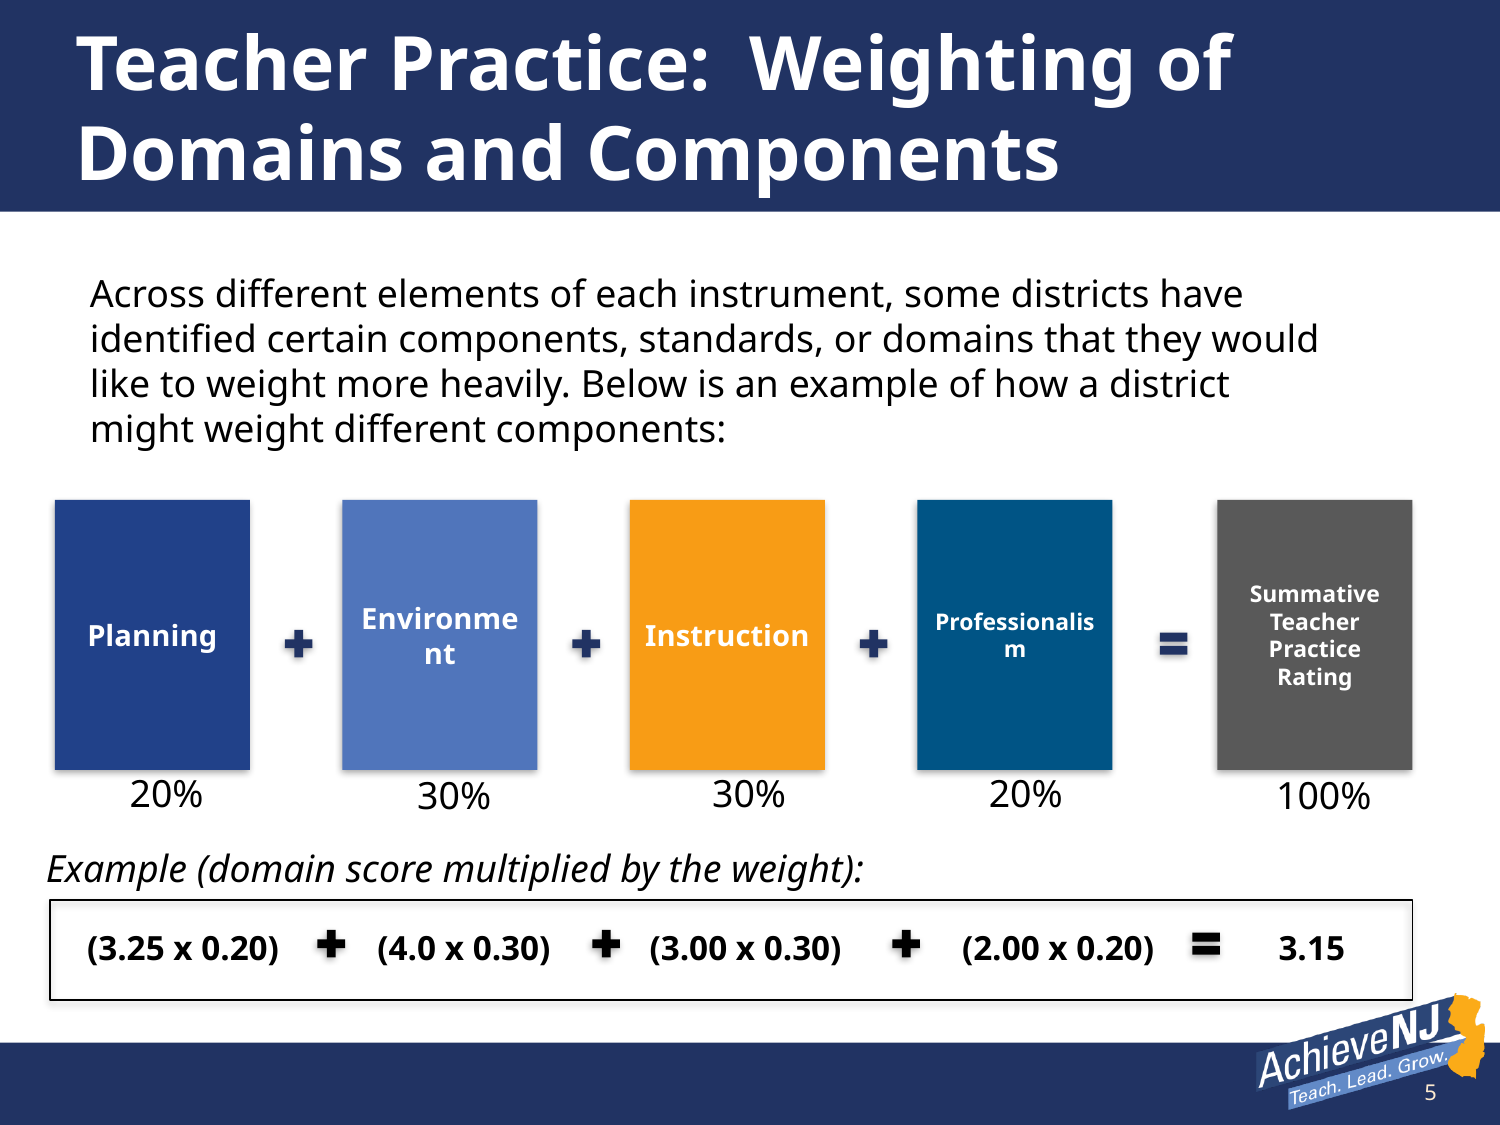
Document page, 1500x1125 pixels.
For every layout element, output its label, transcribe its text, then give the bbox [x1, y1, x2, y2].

text_box 100% [1261, 764, 1387, 825]
text_box [1159, 632, 1188, 642]
text_box Across different elements of each instrument, some districts have identified certain components, standards, or domains that they would like to weight more heavily. Below is an example of how a district might weight different components: [74, 262, 1350, 458]
text_box [284, 629, 313, 658]
text_box 20% [114, 762, 219, 823]
text_box [859, 629, 888, 658]
text_box Professionalism [917, 499, 1113, 771]
text_box [1159, 645, 1188, 656]
text_box [1192, 945, 1221, 956]
text_box [572, 629, 601, 658]
text_box Planning [54, 499, 251, 771]
text_box 20% [974, 762, 1078, 823]
text_box Summative Teacher Practice Rating [1217, 499, 1413, 771]
picture [1247, 993, 1485, 1110]
text_box [592, 929, 621, 958]
text_box [1192, 932, 1221, 942]
text_box 30% [402, 764, 506, 825]
title Teacher Practice: Weighting of Domains and Components [0, 0, 1500, 212]
text_box [317, 929, 346, 958]
text_box Environment [342, 499, 538, 771]
text_box [49, 899, 1413, 1001]
text_box 30% [697, 762, 801, 823]
text_box Example (domain score multiplied by the weight): [31, 837, 890, 898]
text_box [892, 929, 921, 958]
text_box Instruction [629, 499, 826, 771]
